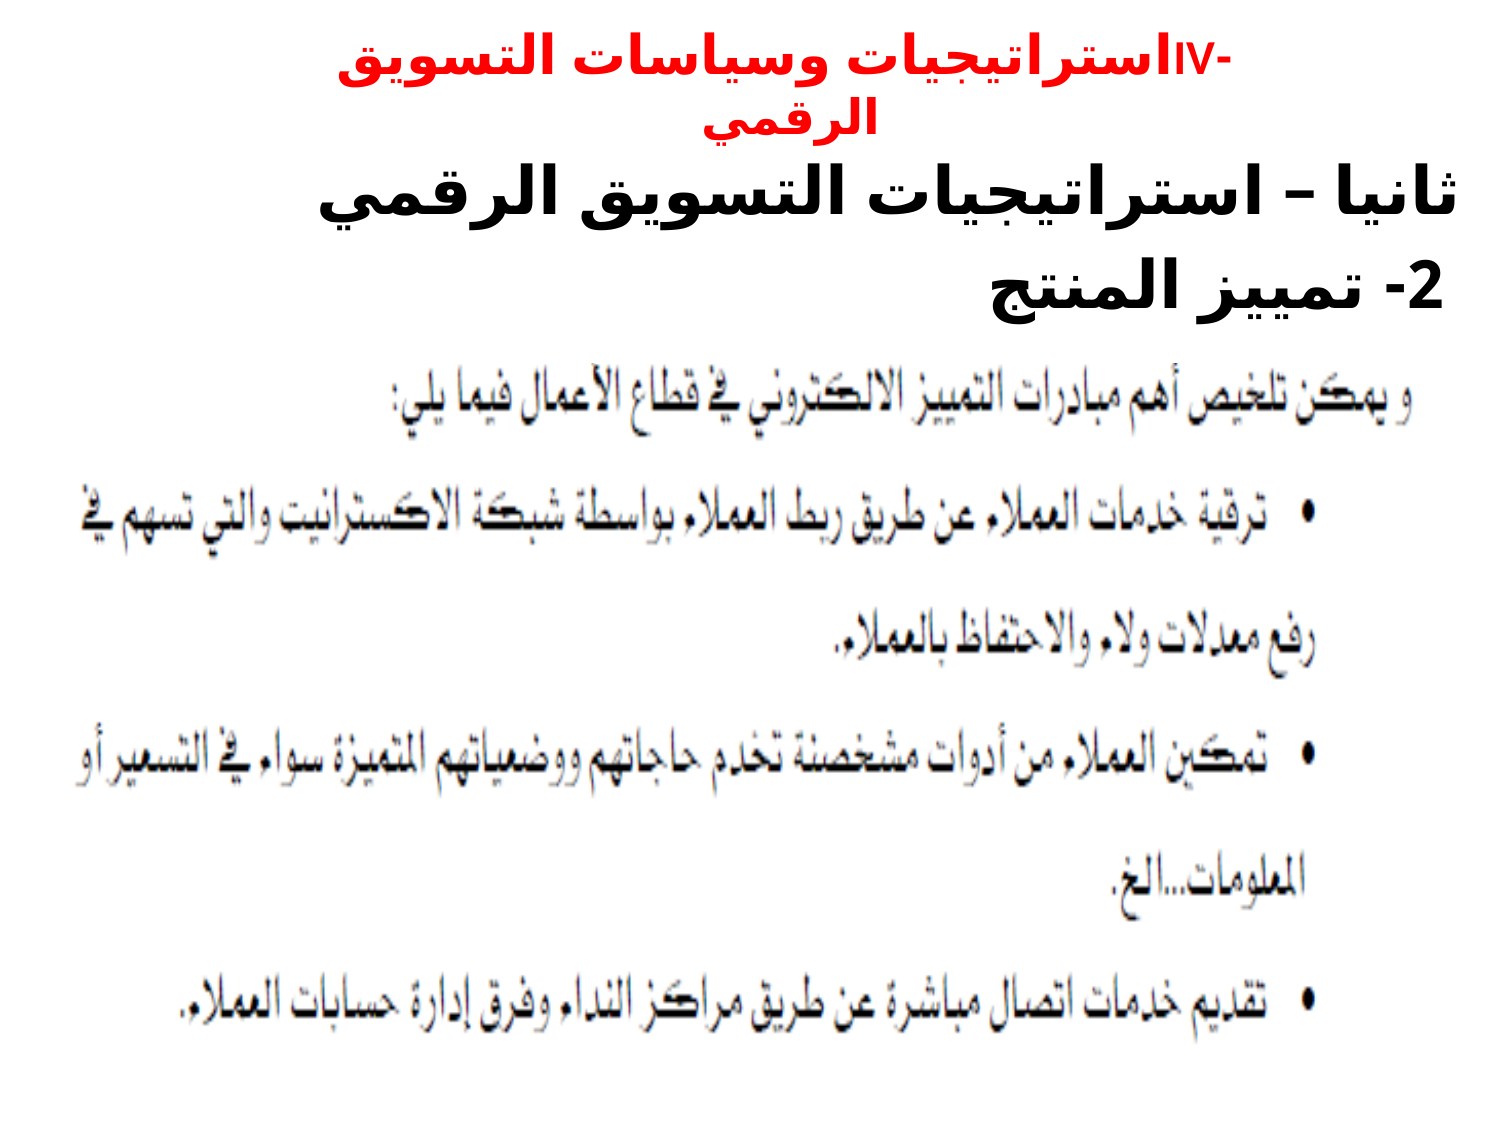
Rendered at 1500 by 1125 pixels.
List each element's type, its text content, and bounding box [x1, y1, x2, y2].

picture [58, 362, 1430, 1067]
subtitle ثانيا – استراتيجيات التسويق الرقمي 2- تمييز المنتج [23, 140, 1477, 1114]
title -IVاستراتيجيات وسياسات التسويق الرقمي [257, 11, 1325, 140]
